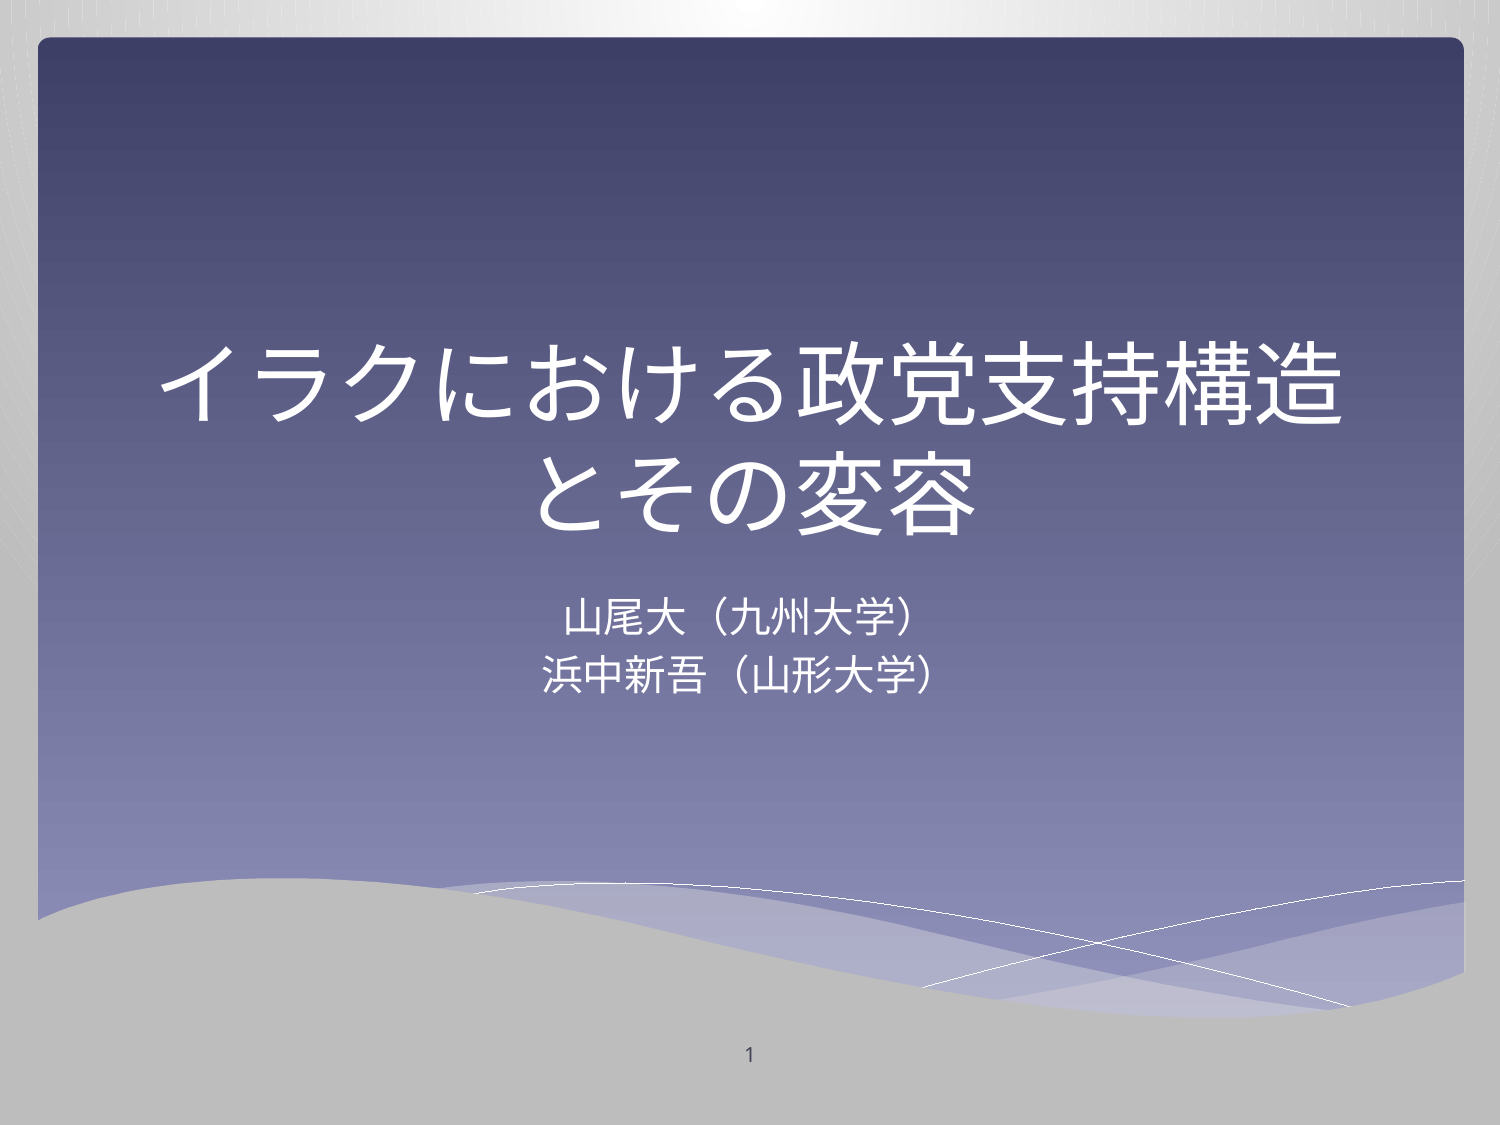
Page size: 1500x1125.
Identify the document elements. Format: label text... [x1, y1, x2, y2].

subtitle 山尾大（九州大学） 浜中新吾（山形大学） [225, 583, 1275, 825]
title イラクにおける政党支持構造とその変容 [112, 262, 1388, 555]
slide_number 1 [654, 1025, 846, 1086]
